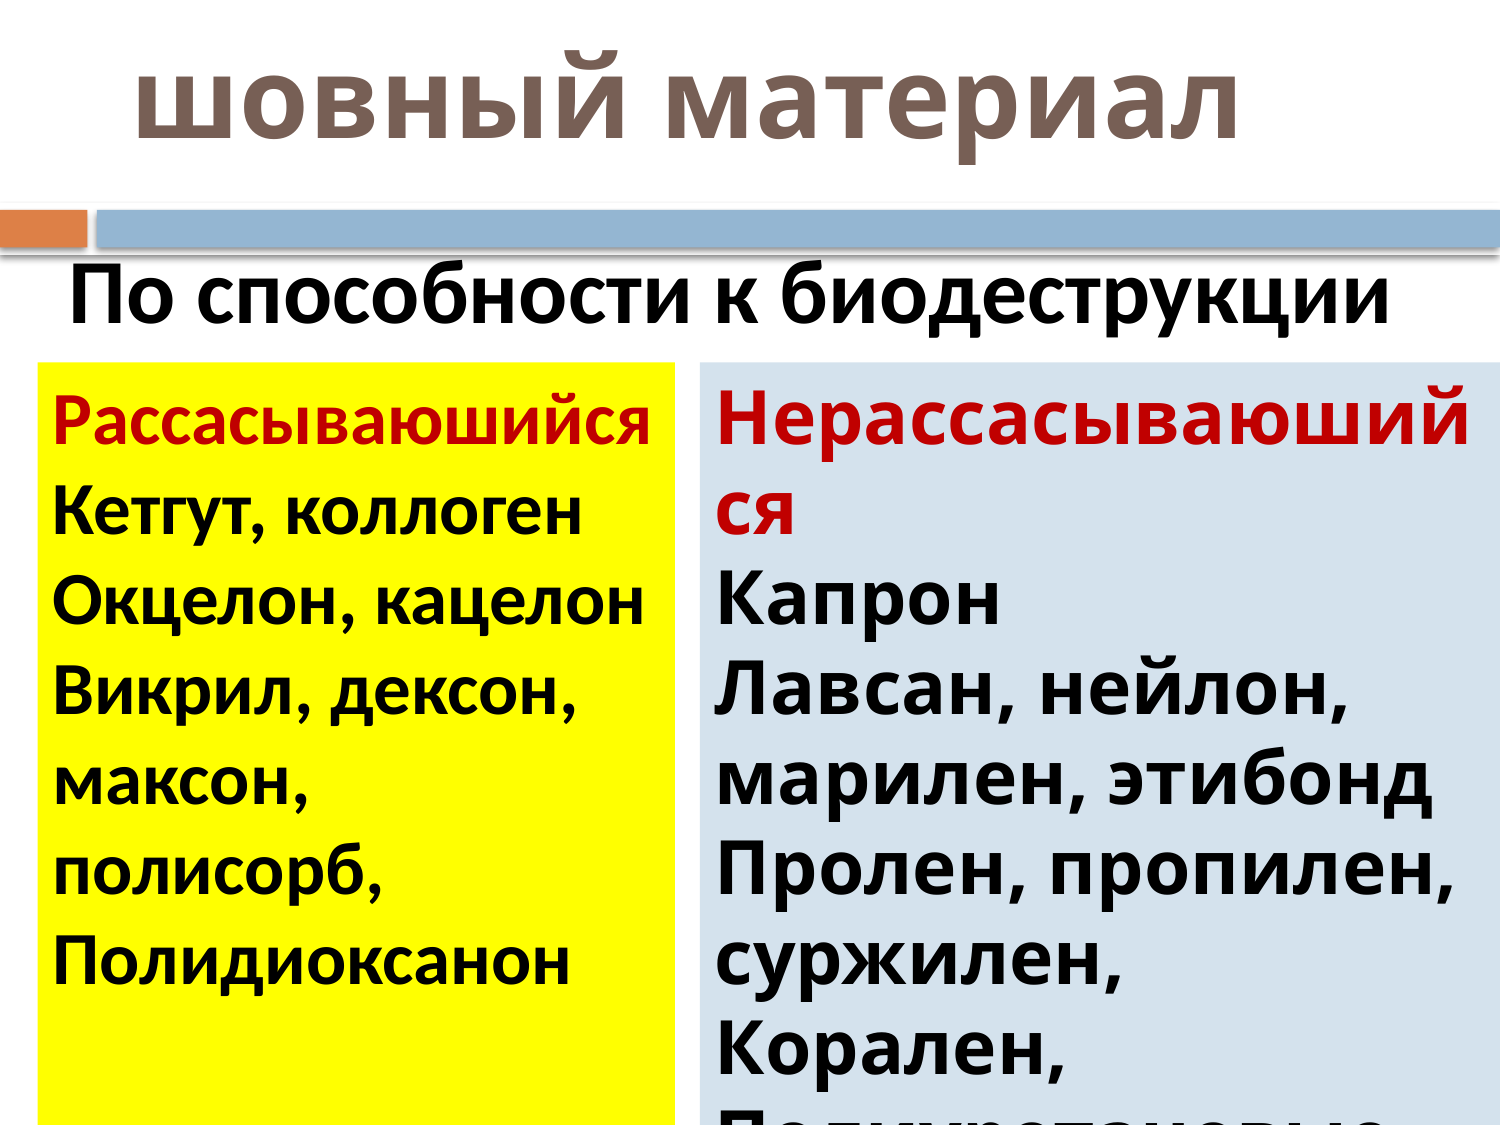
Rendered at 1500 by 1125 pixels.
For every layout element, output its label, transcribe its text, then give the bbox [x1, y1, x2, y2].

title шовный материал [74, 0, 1301, 188]
text_box Рассасываюшийся Кетгут, коллоген Окцелон, кацелон Викрил, дексон, максон, полисорб, Полидиоксанон [37, 362, 675, 1125]
text_box Нерассасываюшийся Капрон Лавсан, нейлон, марилен, этибонд Пролен, пропилен, суржилен, Корален, Полиуретановые нити [699, 362, 1500, 1125]
text_box По способности к биодеструкции [24, 224, 1438, 350]
